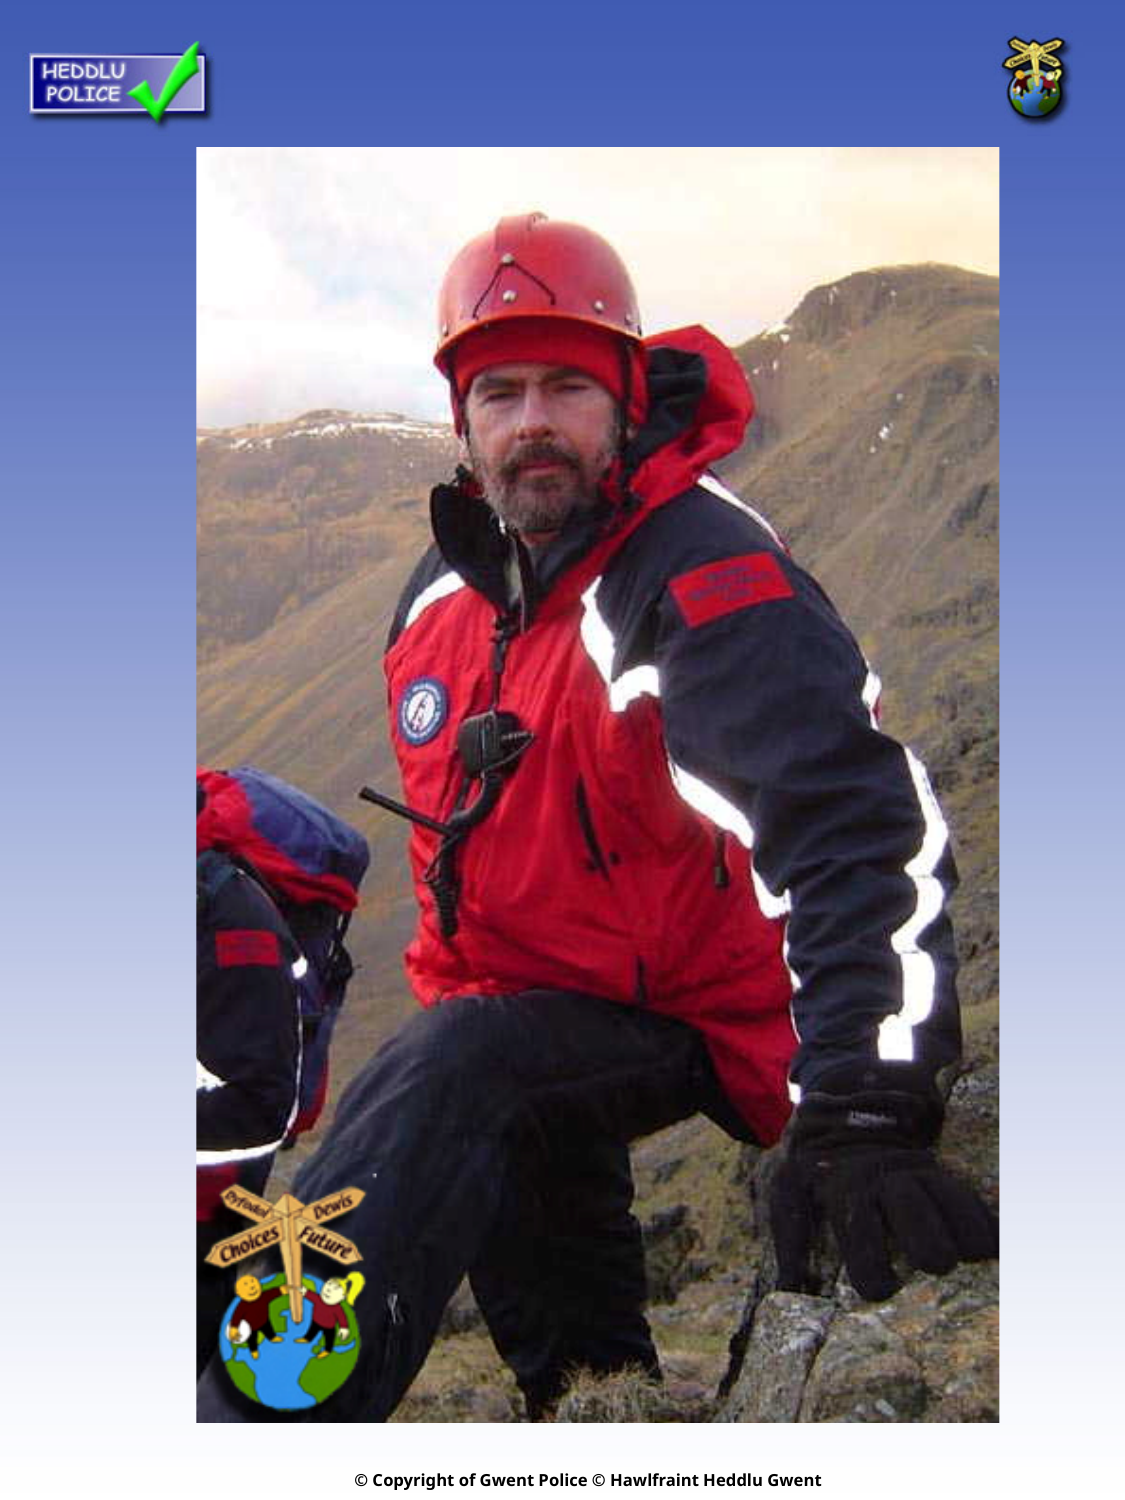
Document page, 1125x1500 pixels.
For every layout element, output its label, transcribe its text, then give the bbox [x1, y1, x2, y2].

text_box © Copyright of Gwent Police © Hawlfraint Heddlu Gwent [267, 1462, 910, 1500]
picture [0, 0, 1125, 1500]
